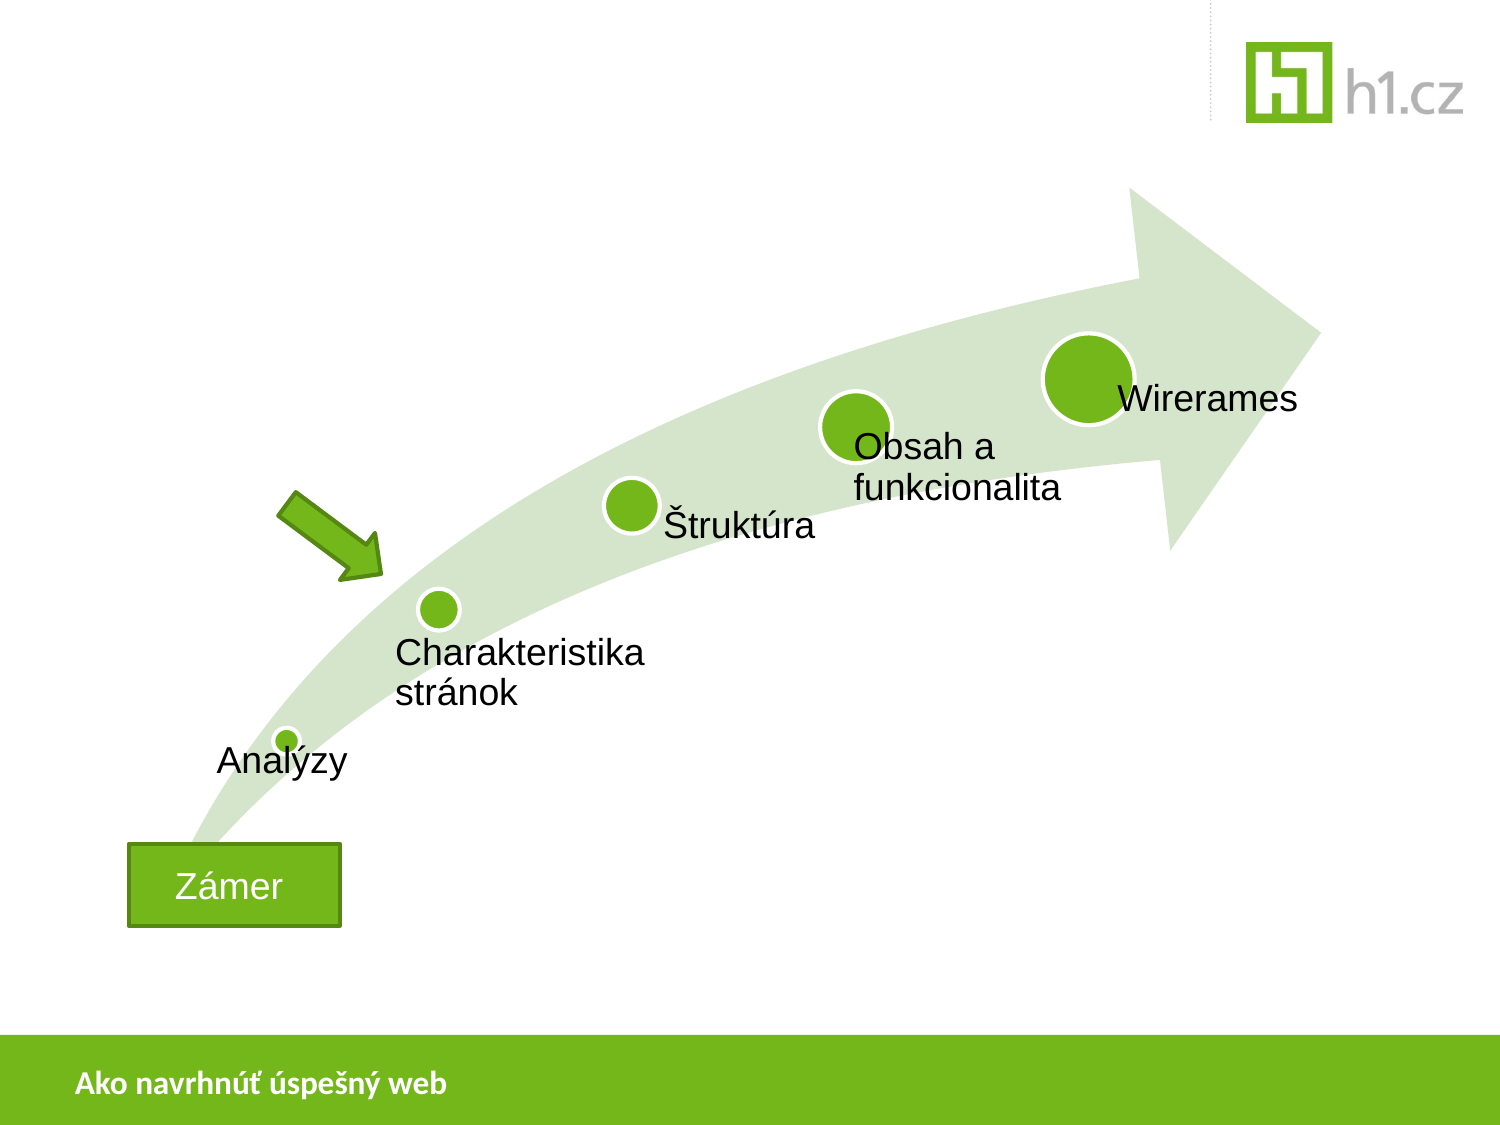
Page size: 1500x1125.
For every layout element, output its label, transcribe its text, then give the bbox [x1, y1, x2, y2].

picture [1246, 42, 1463, 123]
footer Ako navrhnúť úspešný web [74, 1053, 1424, 1110]
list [74, 187, 1426, 915]
text_box Zámer [127, 924, 342, 928]
